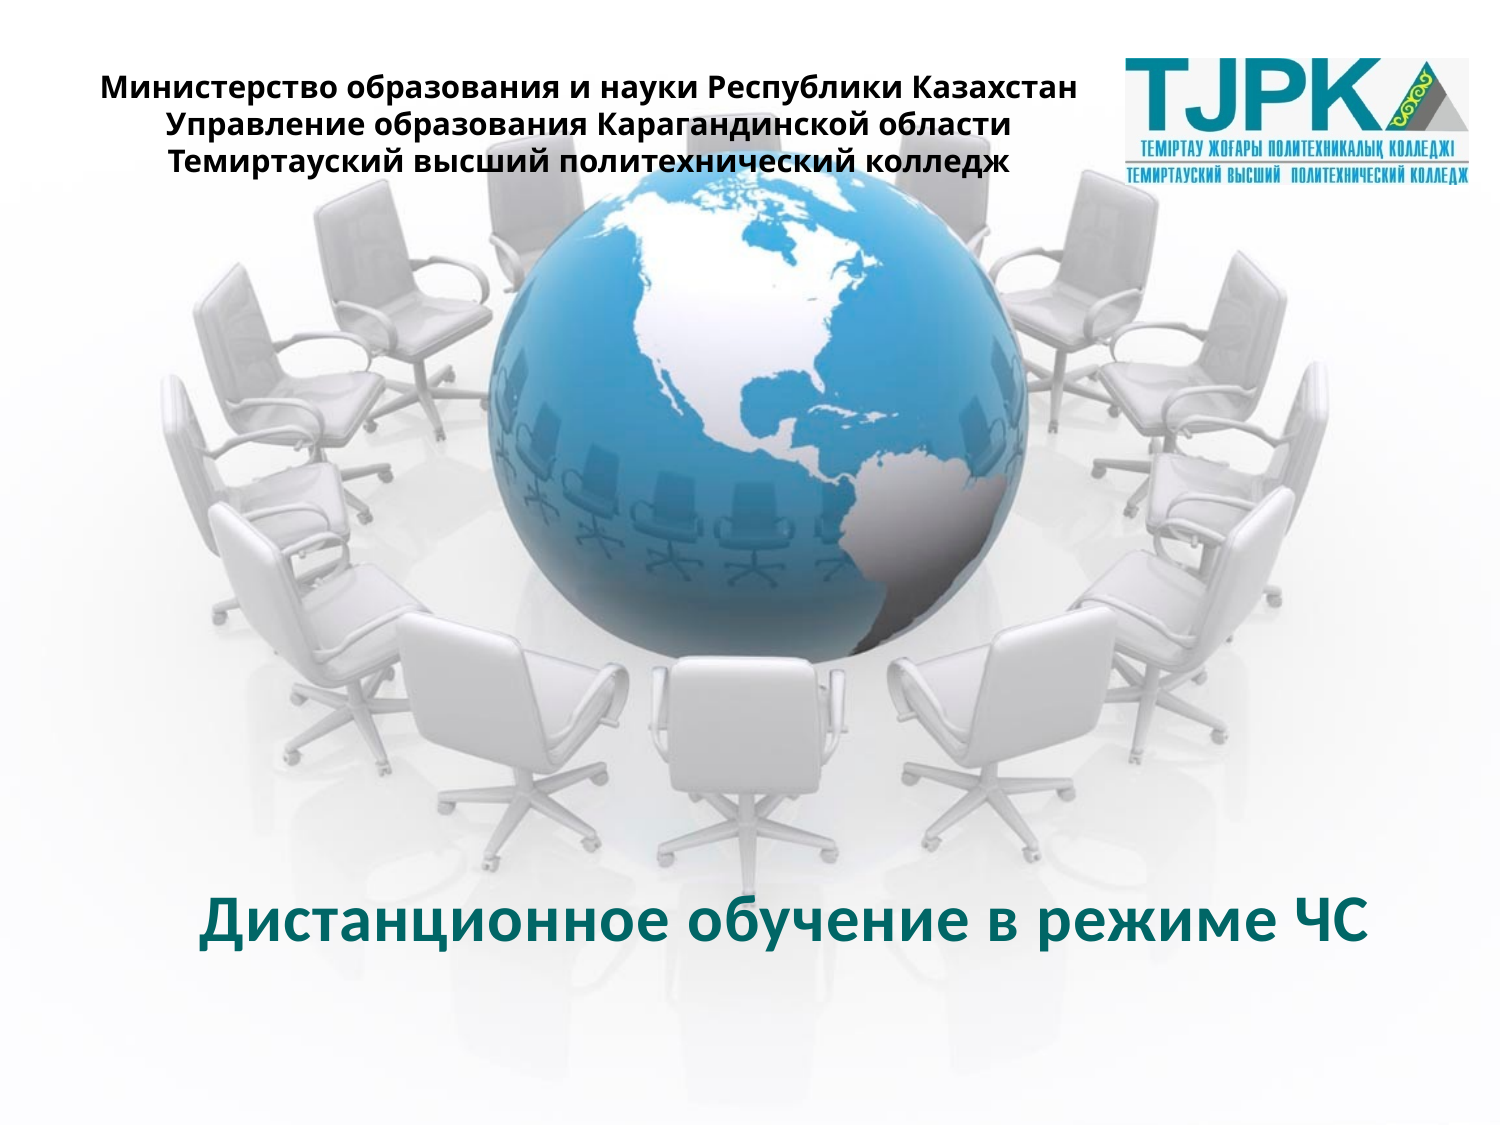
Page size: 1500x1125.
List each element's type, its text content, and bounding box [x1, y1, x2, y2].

picture [0, 0, 1500, 1125]
title Министерство образования и науки Республики Казахстан Управление образования Карагандинской области Темиртауский высший политехнический колледж [67, 35, 1111, 211]
subtitle Дистанционное обучение в режиме ЧС [175, 867, 1395, 985]
